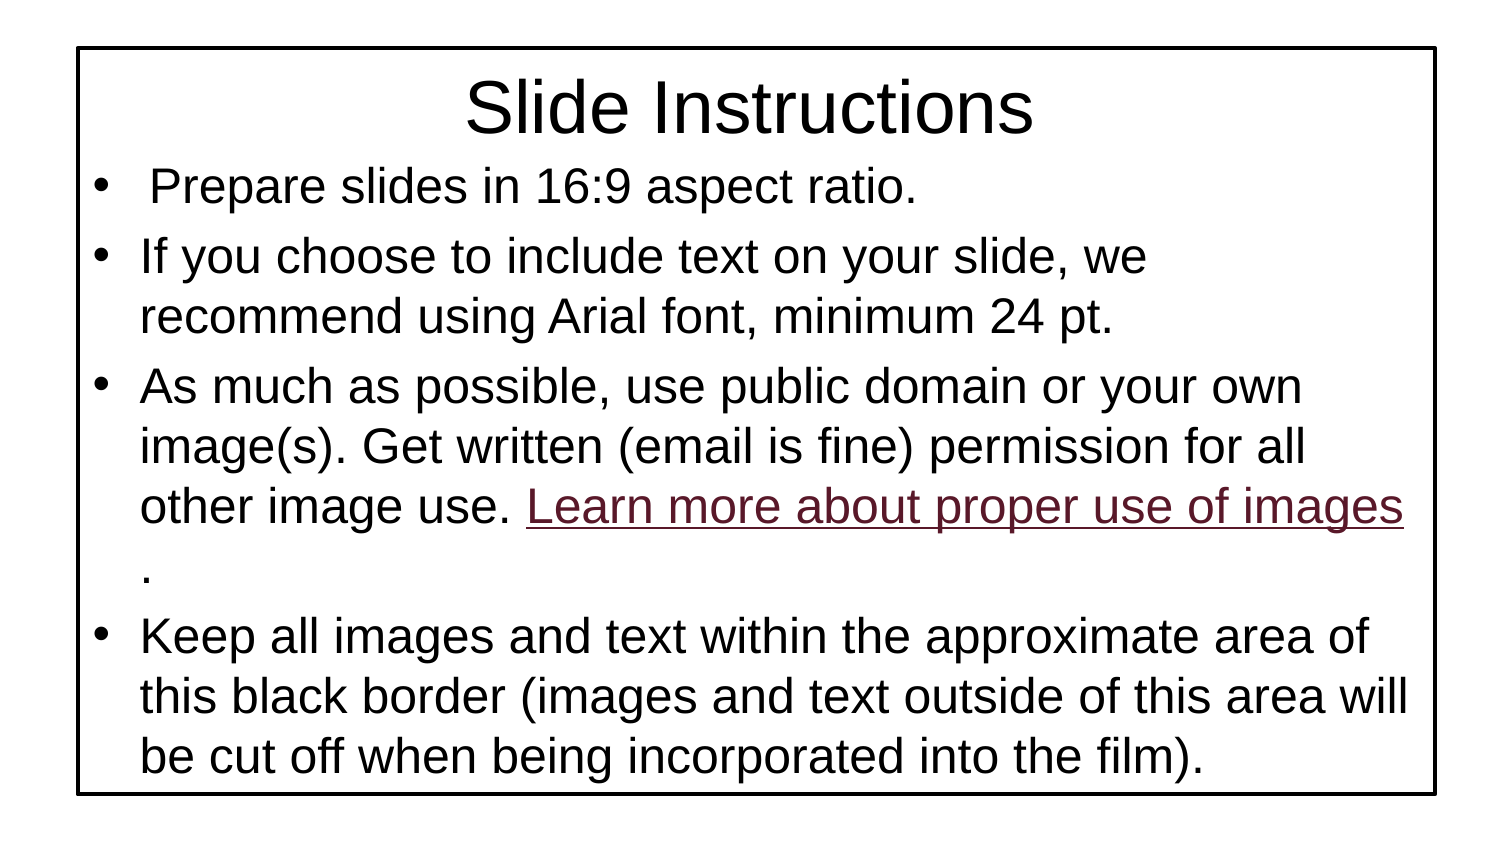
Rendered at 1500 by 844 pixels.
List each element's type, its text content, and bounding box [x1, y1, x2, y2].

list Prepare slides in 16:9 aspect ratio. If you choose to include text on your slide, we recommend using Arial font, minimum 24 pt. As much as possible, use public domain or your own image(s). Get written (email is fine) permission for all other image use. Learn more about proper use of images. Keep all images and text within the approximate area of this black border (images and text outside of this area will be cut off when being incorporated into the film). [77, 145, 1426, 776]
text_box [76, 46, 1437, 796]
title Slide Instructions [74, 33, 1426, 175]
